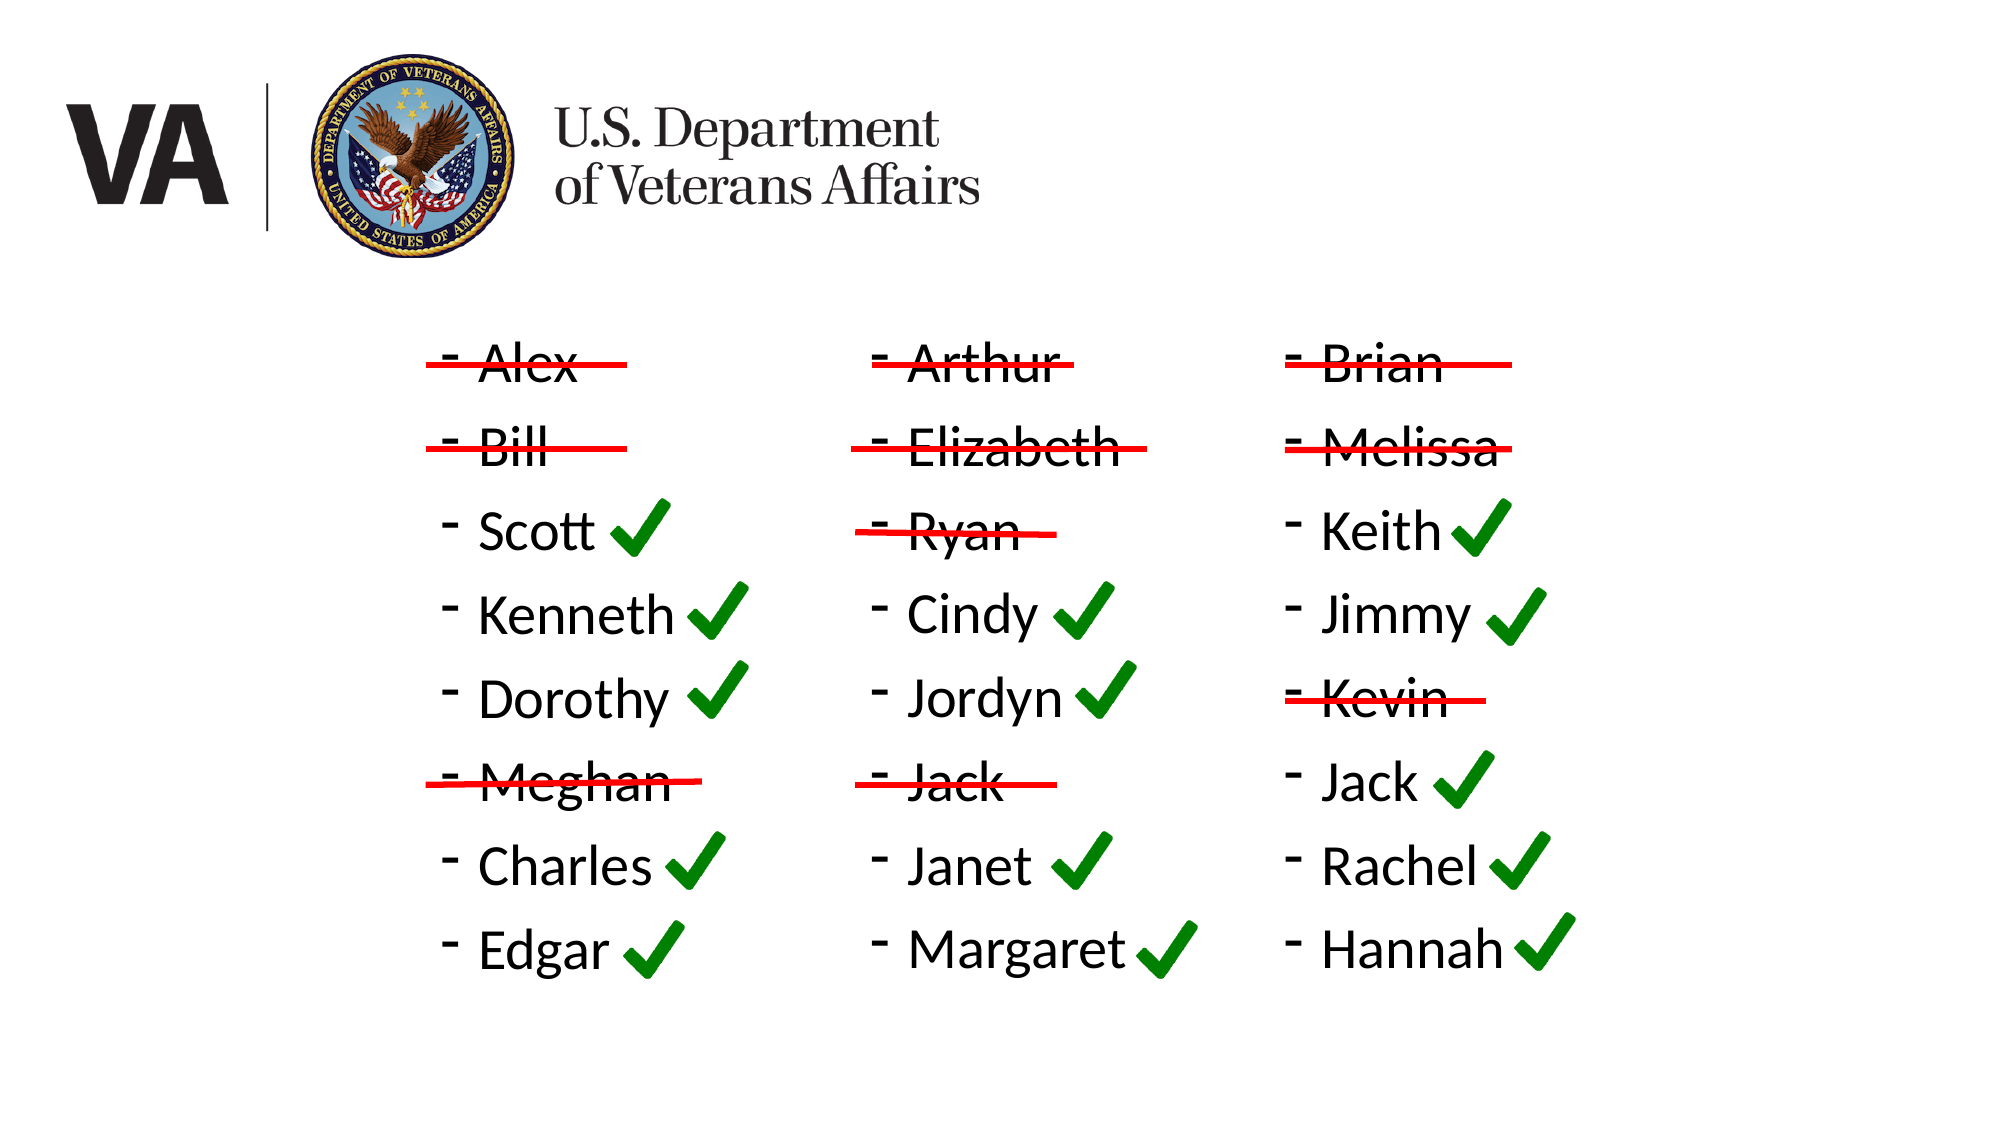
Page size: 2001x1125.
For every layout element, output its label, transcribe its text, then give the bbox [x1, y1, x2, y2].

picture [665, 830, 726, 890]
picture [1451, 497, 1512, 557]
picture [610, 497, 671, 557]
picture [1075, 659, 1137, 719]
picture [1053, 580, 1115, 640]
picture [66, 54, 979, 258]
picture [1433, 749, 1495, 809]
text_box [425, 781, 702, 785]
list Alex Bill Scott Kenneth Dorothy Meghan Charles Edgar [425, 325, 855, 1039]
text_box Brian Melissa Keith Jimmy Kevin Jack Rachel Hannah [1269, 325, 1771, 1039]
picture [1489, 830, 1551, 890]
picture [623, 919, 685, 979]
picture [687, 659, 749, 719]
picture [1514, 911, 1576, 971]
picture [1051, 830, 1113, 890]
picture [1486, 586, 1547, 646]
picture [687, 580, 749, 640]
text_box Arthur Elizabeth Ryan Cindy Jordyn Jack Janet Margaret [855, 325, 1269, 1039]
picture [1136, 919, 1198, 979]
